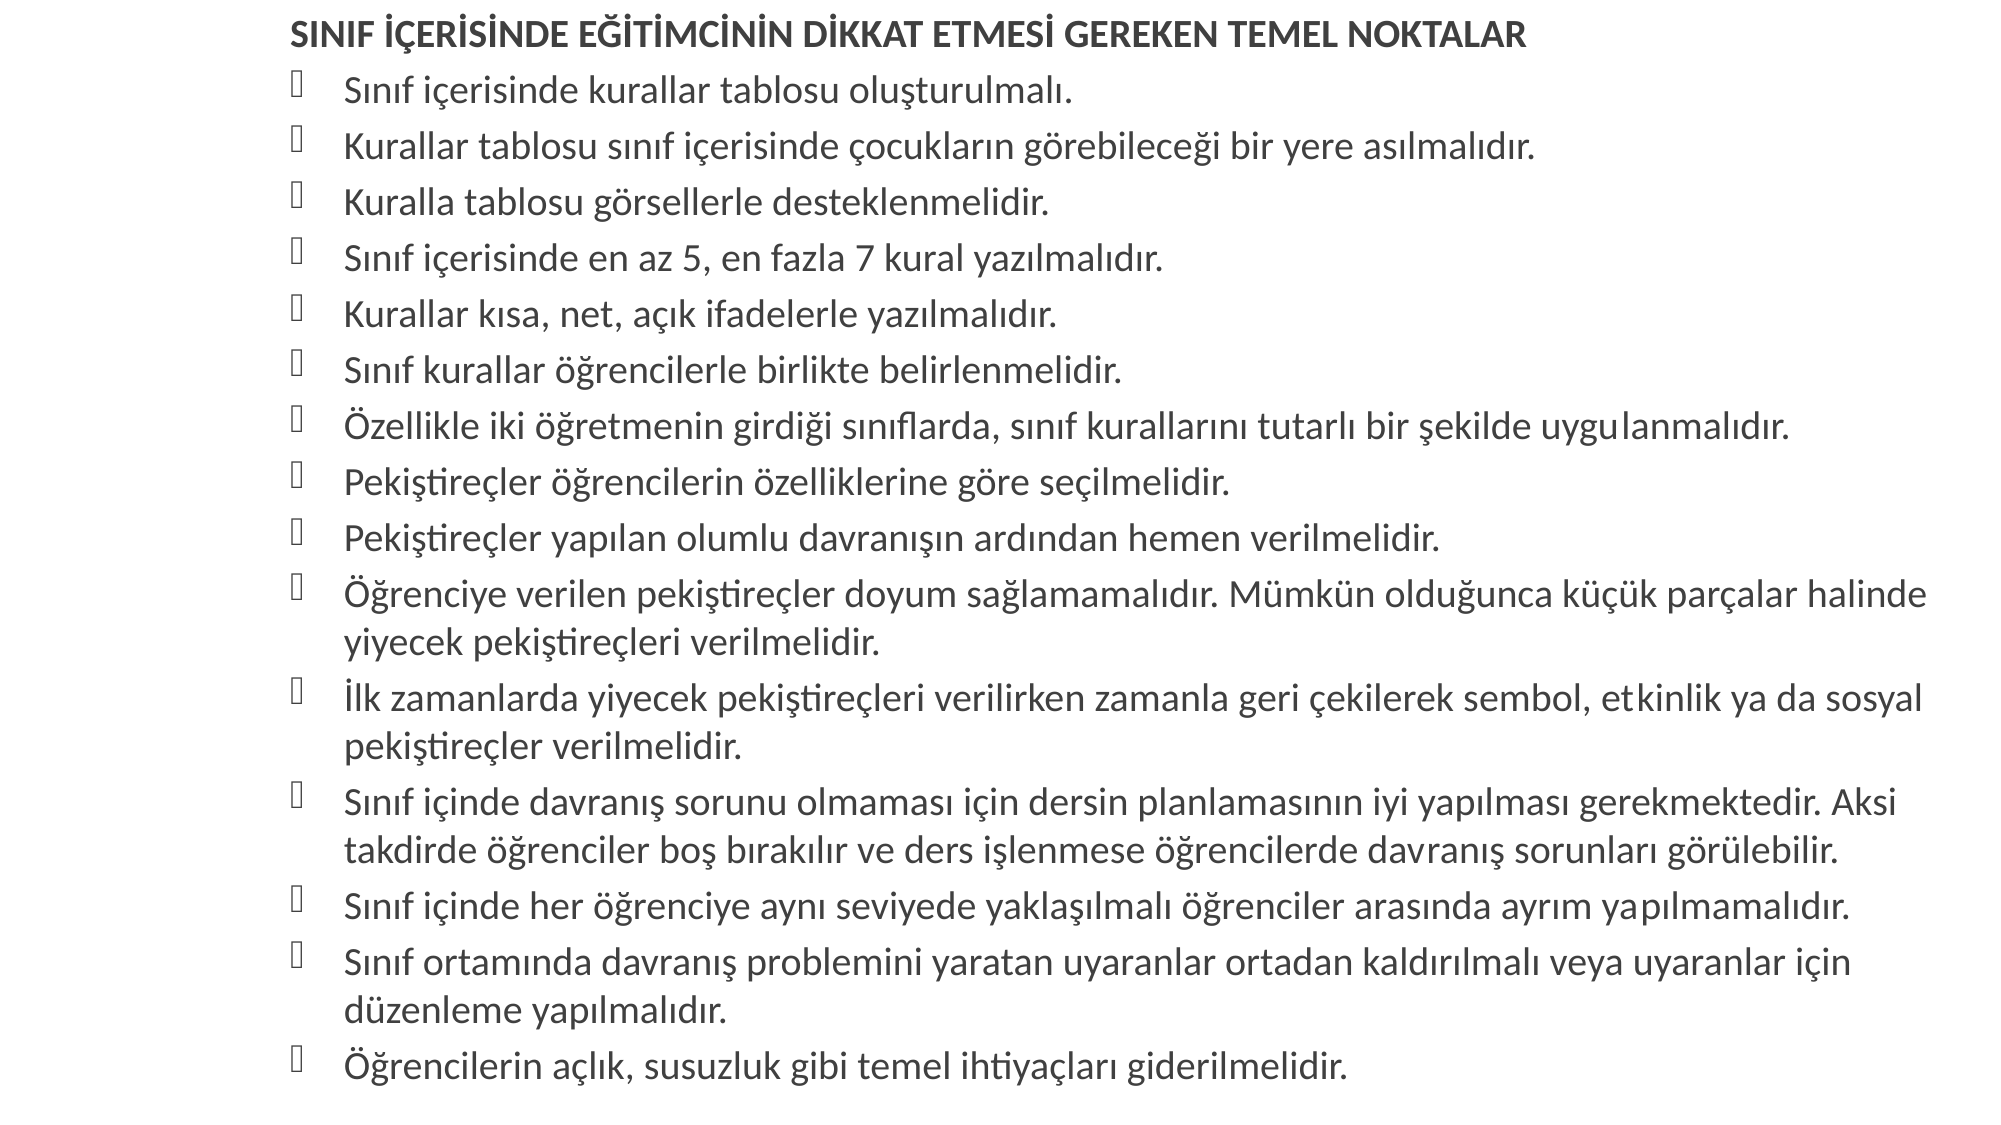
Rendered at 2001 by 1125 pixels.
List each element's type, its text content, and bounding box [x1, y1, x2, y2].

list SINIF İÇERİSİNDE EĞİTİMCİNİN DİKKAT ETMESİ GEREKEN TEMEL NOKTALAR Sınıf içerisinde kurallar tablosu oluşturulmalı. Kurallar tablosu sınıf içerisinde çocukların görebileceği bir yere asılmalıdır. Kuralla tablosu görsellerle desteklenmelidir. Sınıf içerisinde en az 5, en fazla 7 kural yazılmalıdır. Kurallar kısa, net, açık ifadelerle yazılmalıdır. Sınıf kurallar öğrencilerle birlikte belirlenmelidir. Özellikle iki öğretmenin girdiği sınıflarda, sınıf kurallarını tutarlı bir şekilde uygu­lanmalıdır. Pekiştireçler öğrencilerin özelliklerine göre seçilmelidir. Pekiştireçler yapılan olumlu davranışın ardından hemen verilmelidir. Öğrenciye verilen pekiştireçler doyum sağlamamalıdır. Mümkün olduğunca küçük parçalar halinde yiyecek pekiştireçleri verilmelidir. İlk zamanlarda yiyecek pekiştireçleri verilirken zamanla geri çekilerek sembol, et­kinlik ya da sosyal pekiştireçler verilmelidir. Sınıf içinde davranış sorunu olmaması için dersin planlamasının iyi yapılması gerekmektedir. Aksi takdirde öğrenciler boş bırakılır ve ders işlenmese öğrencilerde dav­ranış sorunları görülebilir. Sınıf içinde her öğrenciye aynı seviyede yaklaşılmalı öğrenciler arasında ayrım ya­pılmamalıdır. Sınıf ortamında davranış problemini yaratan uyaranlar ortadan kaldırılmalı veya uyaranlar için düzenleme yapılmalıdır. Öğrencilerin açlık, susuzluk gibi temel ihtiyaçları giderilmelidir. [275, 0, 2000, 1099]
